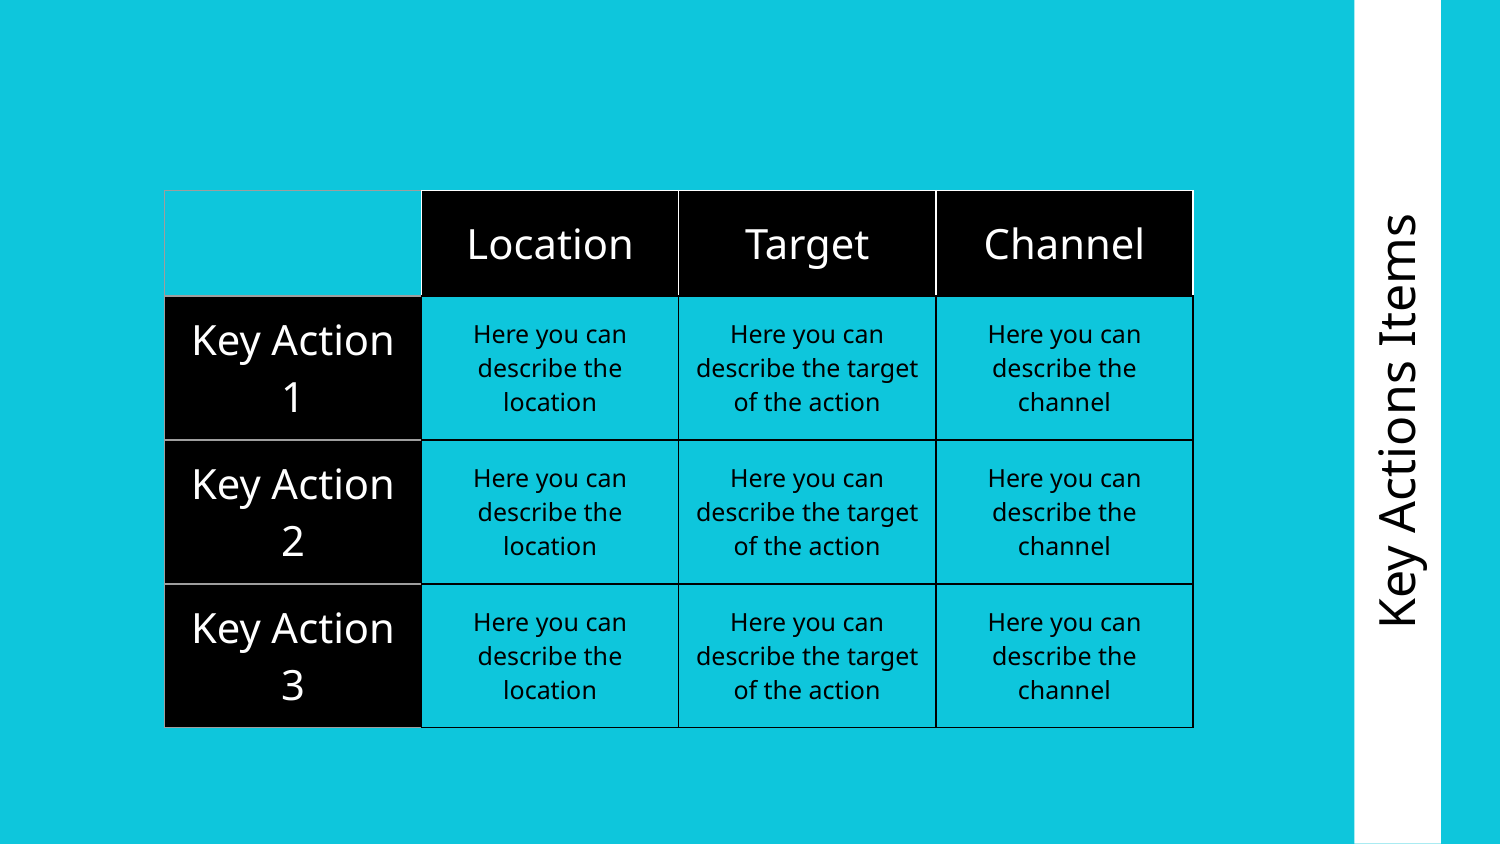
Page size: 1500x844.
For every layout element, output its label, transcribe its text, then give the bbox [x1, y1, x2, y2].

table_header Location [422, 191, 678, 295]
table_header Channel [937, 191, 1192, 295]
table_header [165, 191, 421, 295]
table_cell Here you can describe the channel [937, 297, 1192, 439]
table_cell Here you can describe the location [422, 441, 678, 583]
table_cell Here you can describe the channel [937, 585, 1192, 727]
title Key Actions Items [1350, 0, 1445, 844]
table_cell Here you can describe the location [422, 585, 678, 727]
table_cell Key Action 2 [165, 441, 421, 583]
table_cell Here you can describe the target of the action [679, 297, 935, 439]
table_cell Here you can describe the channel [937, 441, 1192, 583]
table_cell Key Action 3 [165, 585, 421, 727]
table_cell Here you can describe the target of the action [679, 585, 935, 727]
table_cell Here you can describe the location [422, 297, 678, 439]
table_cell Here you can describe the target of the action [679, 441, 935, 583]
table_header Target [679, 191, 935, 295]
table_cell Key Action 1 [165, 297, 421, 439]
